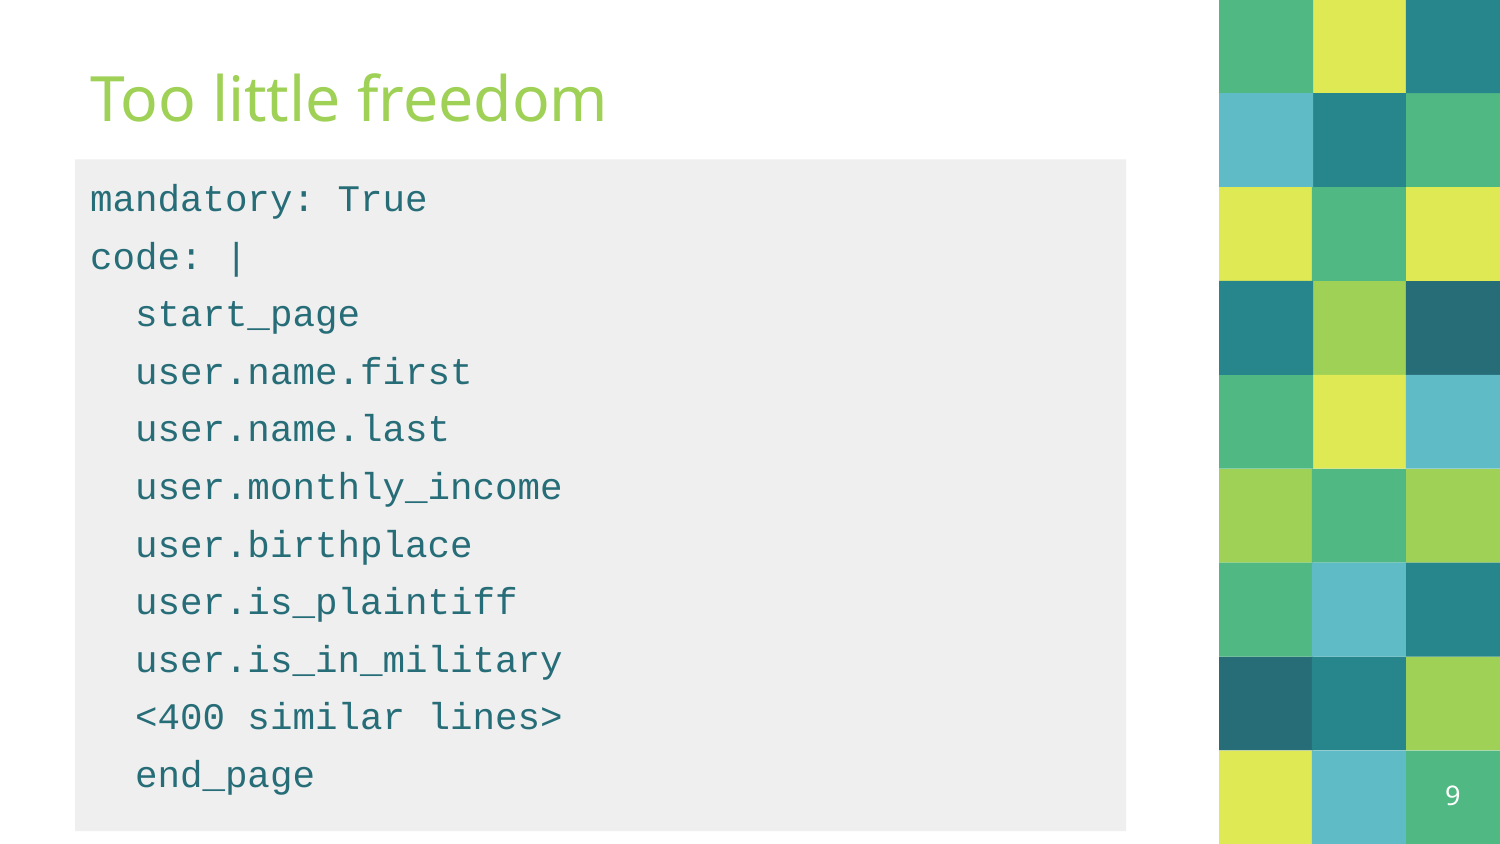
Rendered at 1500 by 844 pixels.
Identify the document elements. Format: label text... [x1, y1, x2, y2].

title Too little freedom [75, 8, 1127, 150]
list mandatory: True code: | start_page user.name.first user.name.last user.monthly_income user.birthplace user.is_plaintiff user.is_in_military <400 similar lines> end_page [75, 159, 1127, 832]
slide_number ‹#› [1405, 749, 1500, 844]
